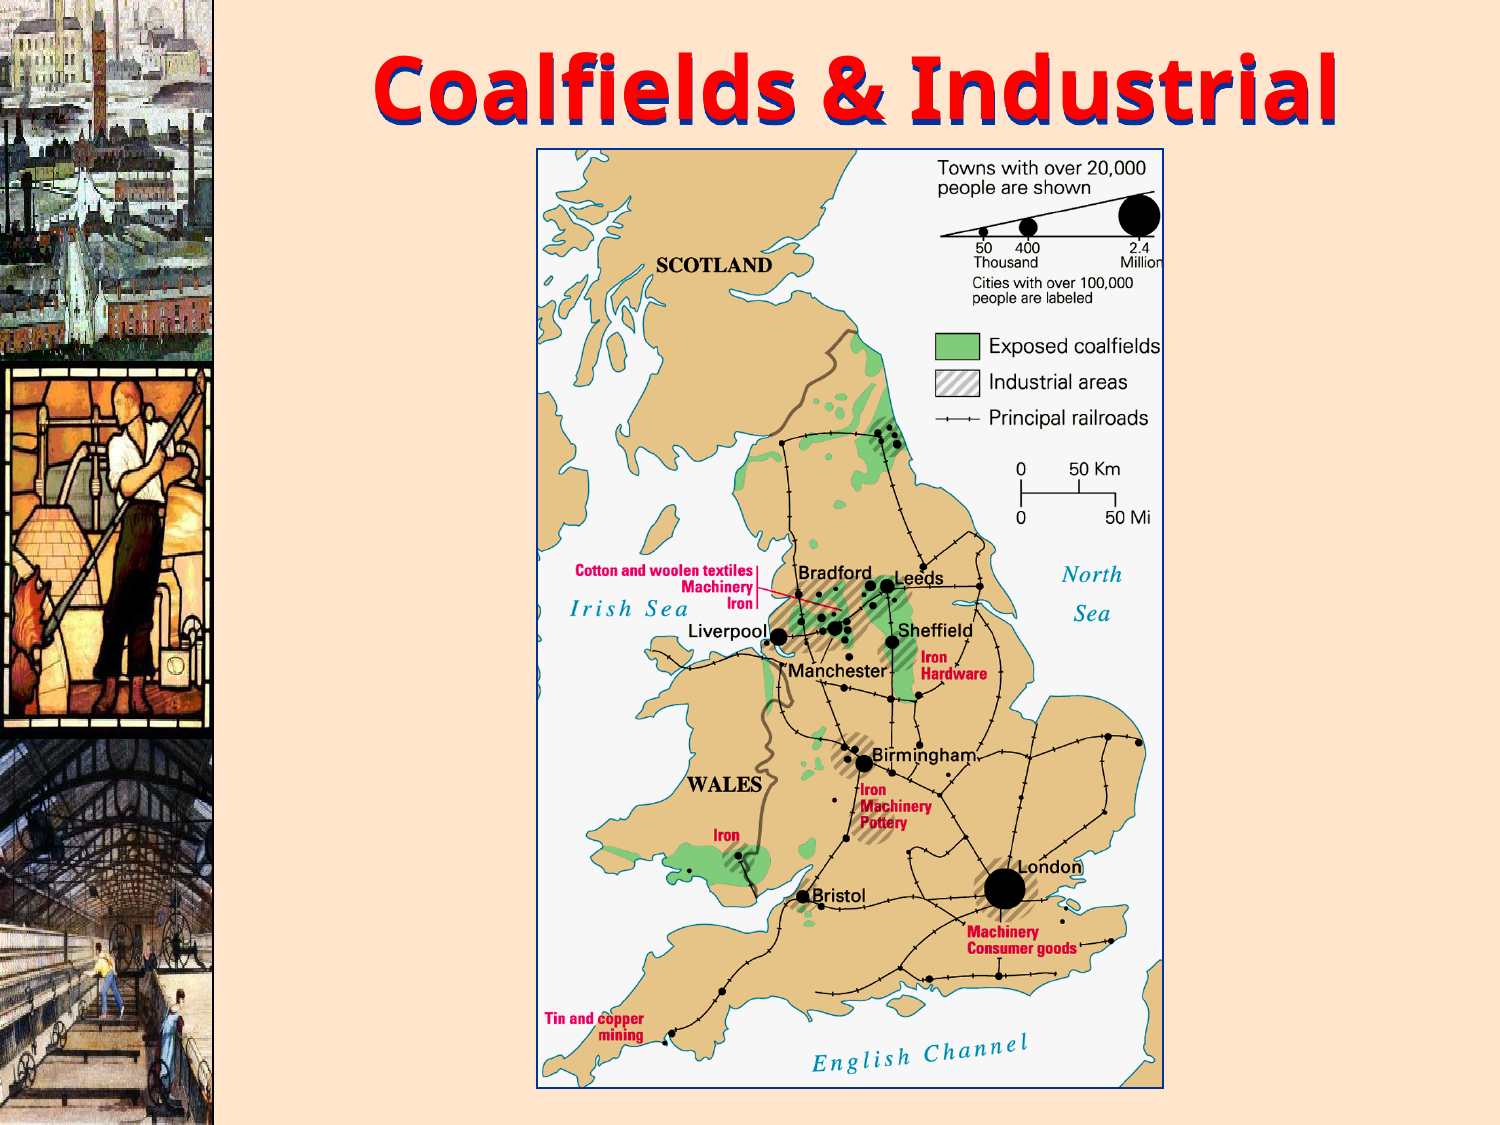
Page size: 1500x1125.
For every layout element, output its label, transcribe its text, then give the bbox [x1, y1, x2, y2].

picture [0, 362, 212, 737]
text_box Coalfields & Industrial Areas [287, 24, 1425, 250]
picture [0, 739, 212, 1125]
picture [537, 149, 1163, 1088]
picture [0, 0, 212, 361]
